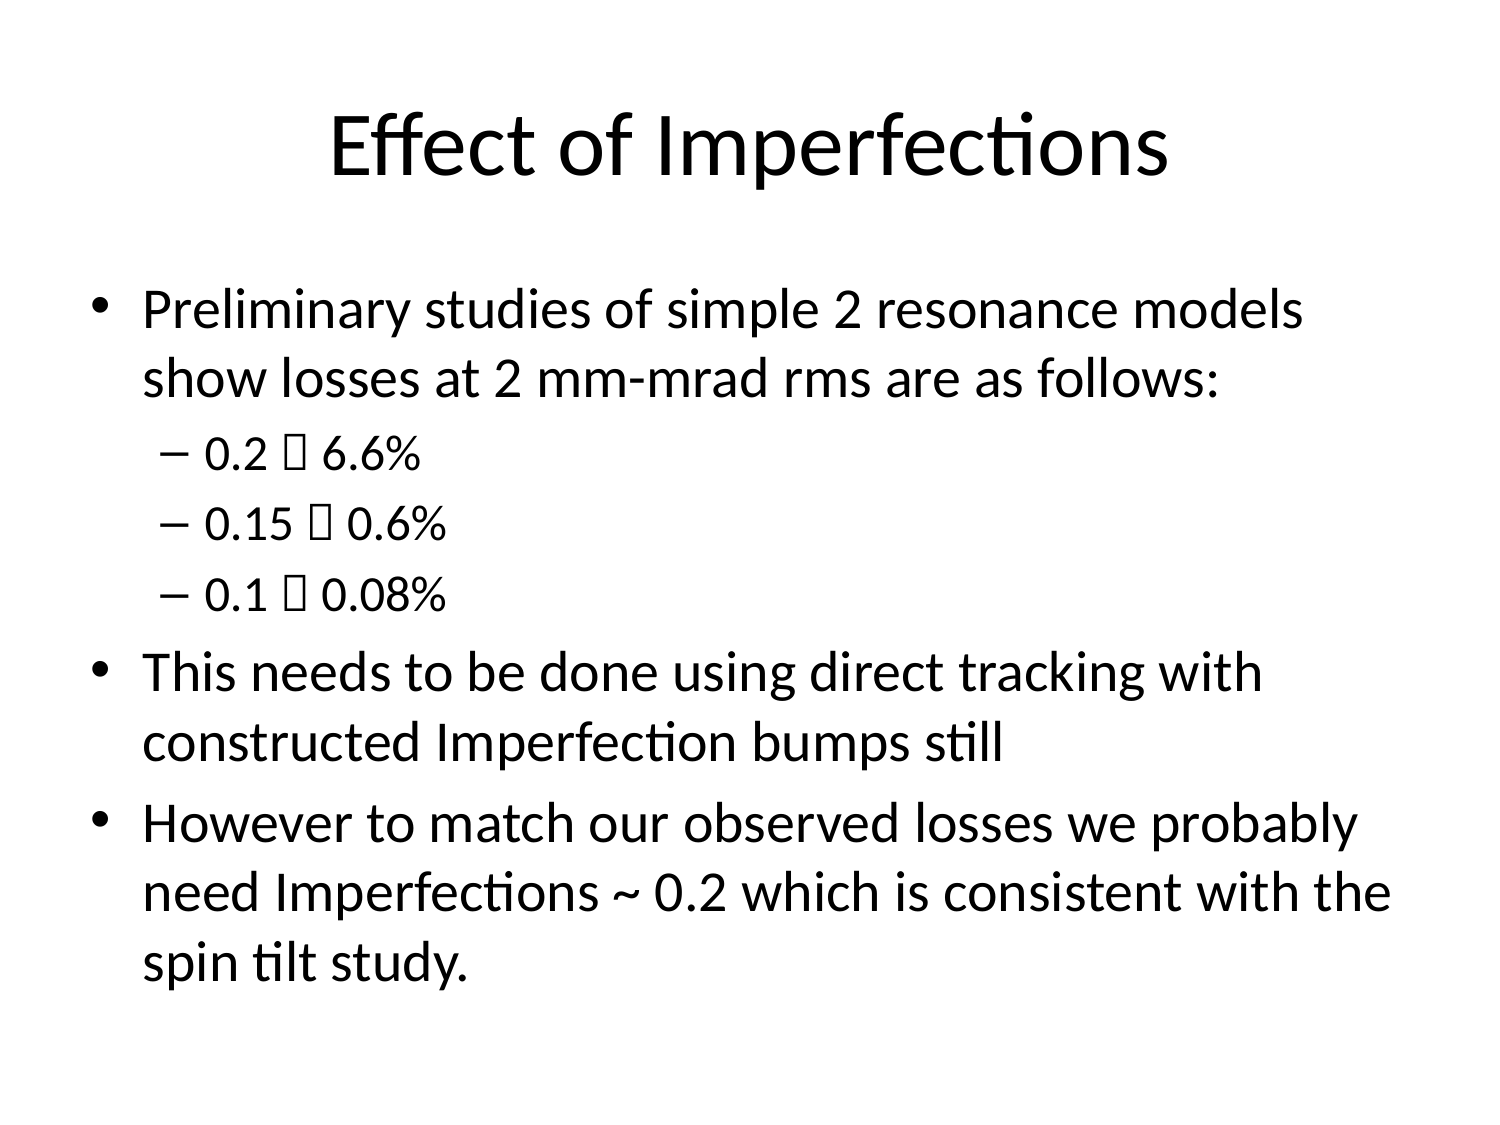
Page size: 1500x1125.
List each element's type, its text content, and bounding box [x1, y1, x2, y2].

title Effect of Imperfections [75, 45, 1425, 233]
list Preliminary studies of simple 2 resonance models show losses at 2 mm-mrad rms are as follows: 0.2  6.6% 0.15  0.6% 0.1  0.08% This needs to be done using direct tracking with constructed Imperfection bumps still However to match our observed losses we probably need Imperfections ~ 0.2 which is consistent with the spin tilt study. [75, 262, 1425, 1005]
